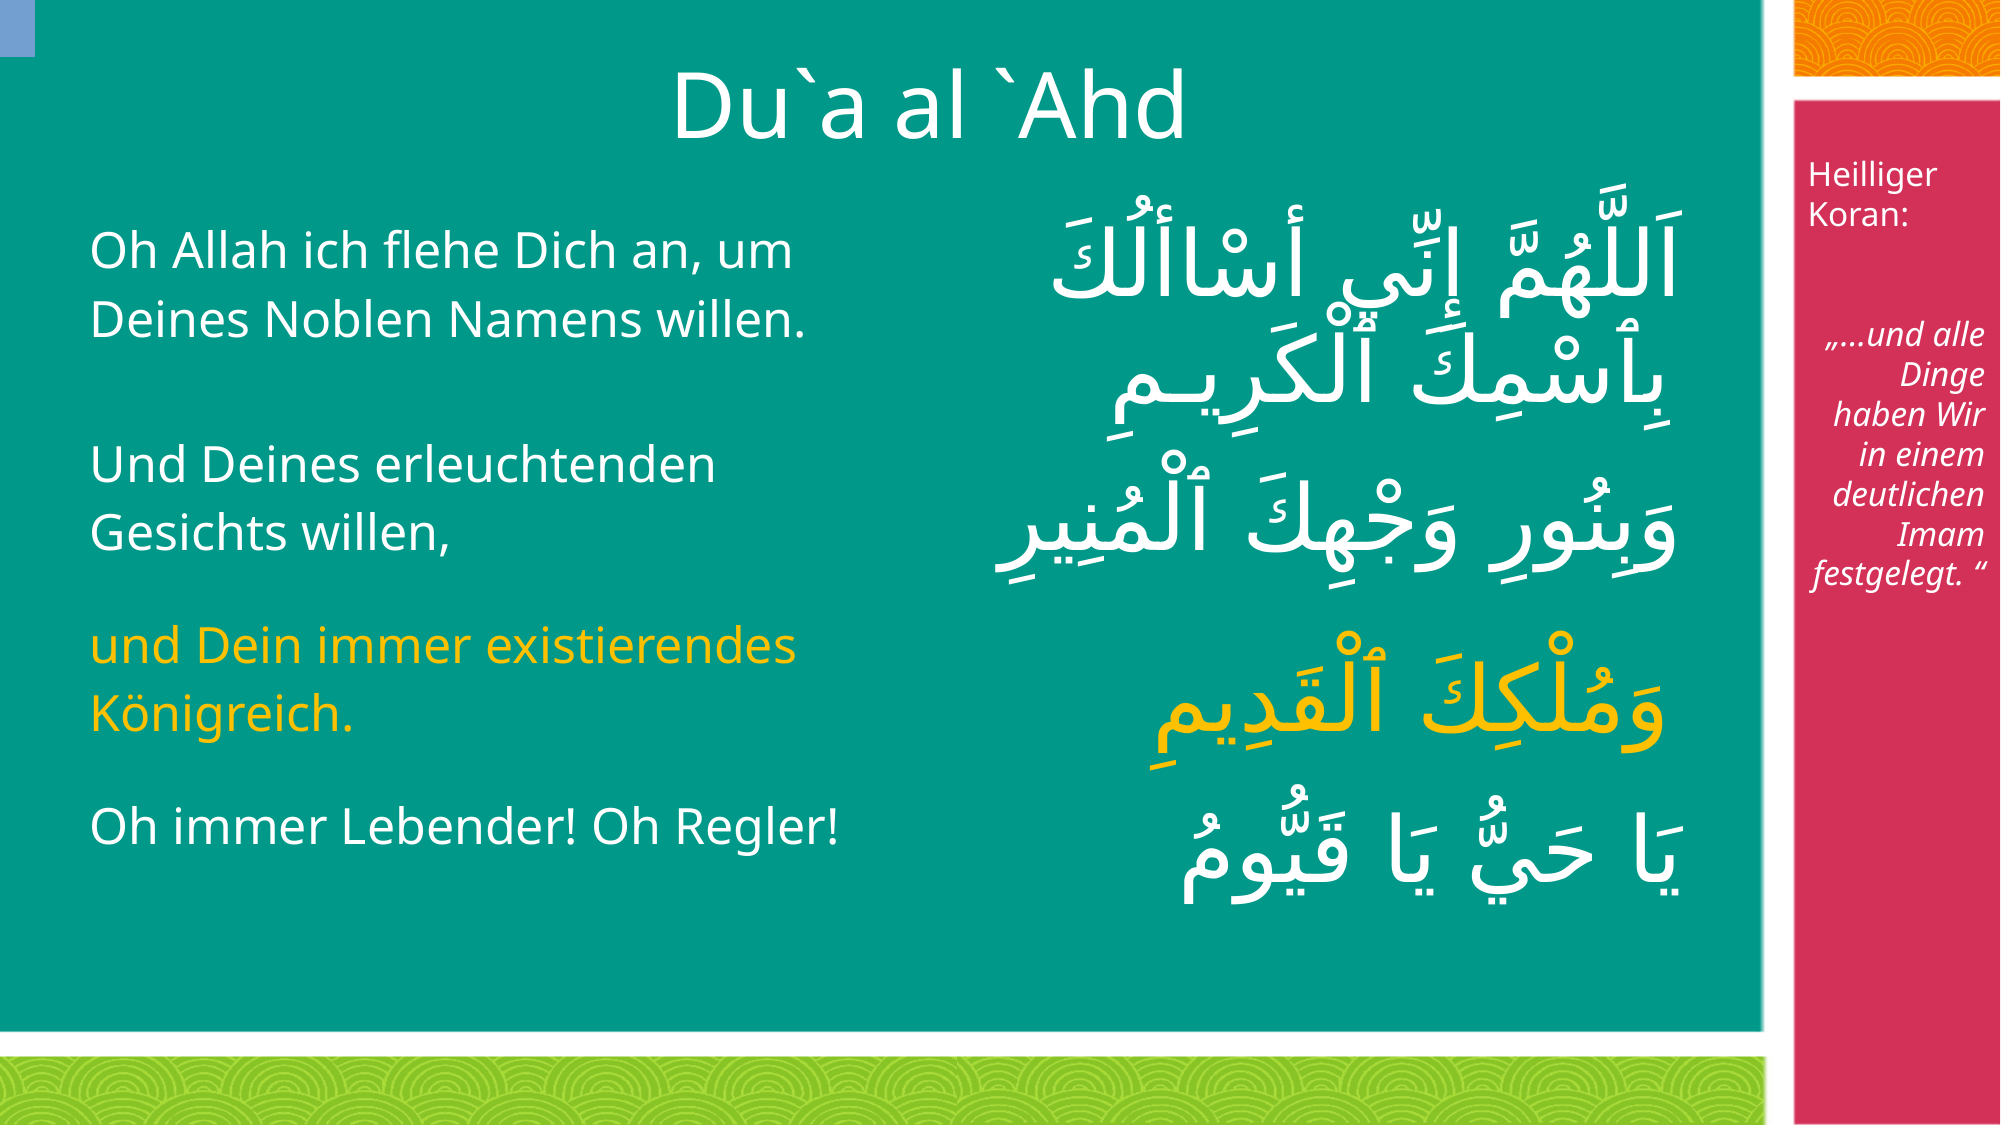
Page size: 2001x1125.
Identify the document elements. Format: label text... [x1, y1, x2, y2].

table_cell يَا حَيُّ يَا قَيُّومُ [879, 790, 1683, 911]
table_cell Und Deines erleuchtenden Gesichts willen, [89, 428, 879, 609]
table_cell und Dein immer existierendes Königreich. [89, 609, 879, 790]
table_cell Oh immer Lebender! Oh Regler! [89, 790, 879, 911]
text_box Heilliger Koran: „…und alle Dinge haben Wir in einem deutlichen Imam festgelegt. “ [1792, 106, 2000, 600]
picture [0, 0, 2001, 1125]
table_cell وَبِنُورِ وَجْهِكَ ٱلْمُنِيرِ [879, 428, 1683, 609]
table_header Oh Allah ich flehe Dich an, um Deines Noblen Namens willen. [89, 207, 879, 428]
table_header اَللَّهُمَّ إِنِّي أسْاألُكَ بِٱسْمِكَ ٱلْكَرِيـمِ [879, 207, 1683, 428]
table_cell وَمُلْكِكَ ٱلْقَدِيمِ [879, 609, 1683, 790]
title Du`a al `Ahd [109, 0, 1751, 218]
